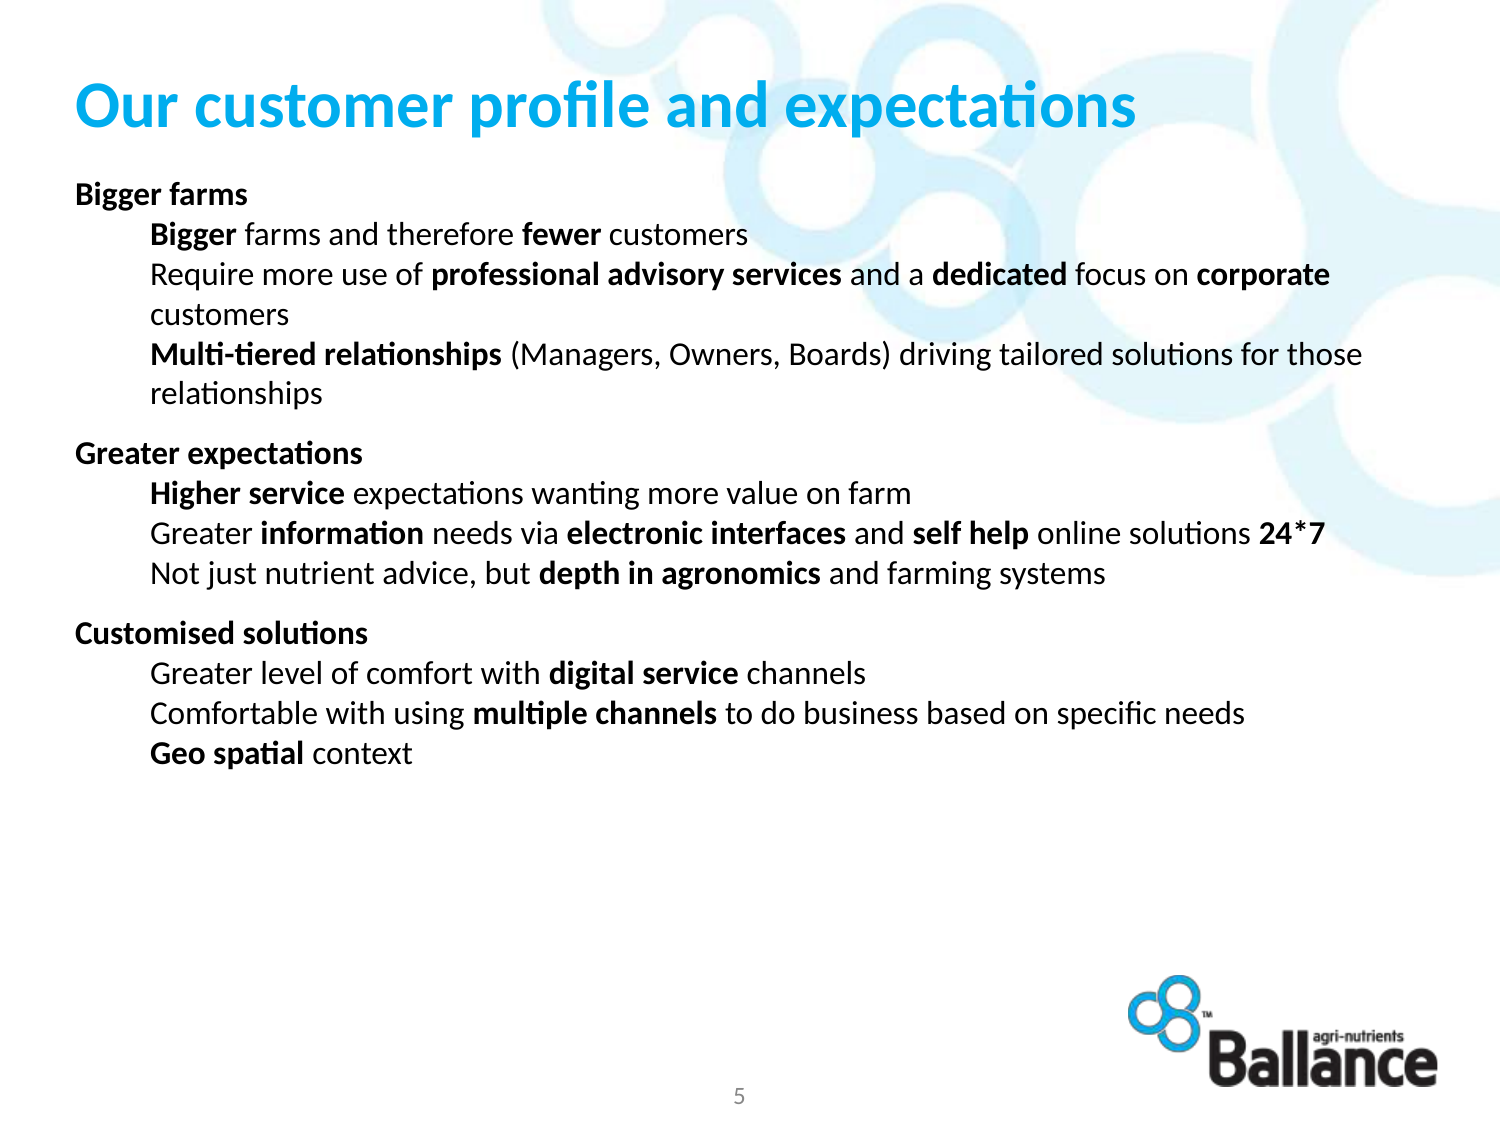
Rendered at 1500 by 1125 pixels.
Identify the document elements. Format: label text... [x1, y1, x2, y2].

picture [0, 0, 1500, 1125]
title Our customer profile and expectations [75, 60, 1425, 157]
list Bigger farms Bigger farms and therefore fewer customers Require more use of professional advisory services and a dedicated focus on corporate customers Multi-tiered relationships (Managers, Owners, Boards) driving tailored solutions for those relationships Greater expectations Higher service expectations wanting more value on farm Greater information needs via electronic interfaces and self help online solutions 24*7 Not just nutrient advice, but depth in agronomics and farming systems Customised solutions Greater level of comfort with digital service channels Comfortable with using multiple channels to do business based on specific needs Geo spatial context [75, 172, 1425, 1041]
slide_number 5 [733, 1079, 767, 1109]
